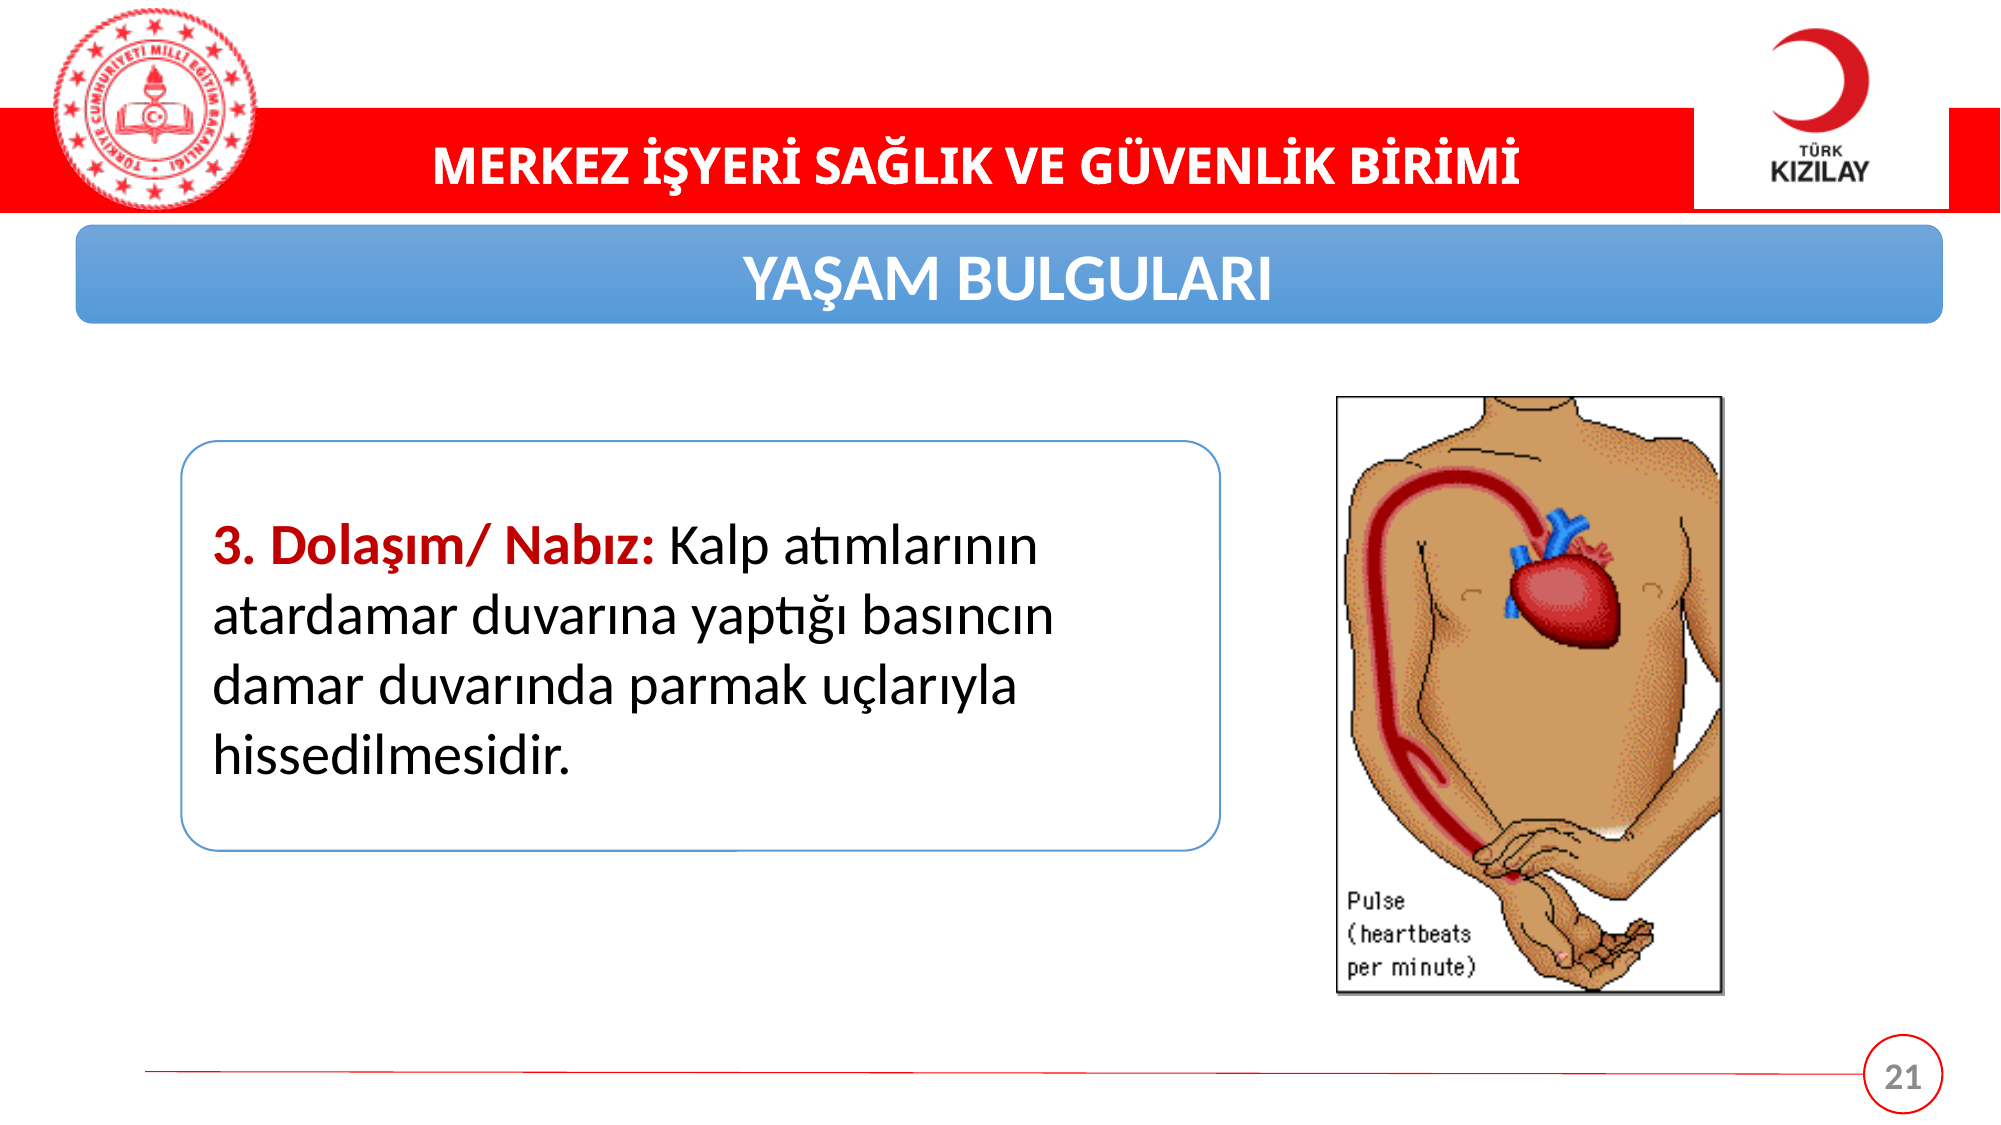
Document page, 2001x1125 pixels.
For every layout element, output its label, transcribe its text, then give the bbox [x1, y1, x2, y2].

picture [1694, 0, 1949, 209]
slide_number 21 [1864, 1035, 1943, 1114]
text_box YAŞAM BULGULARI [75, 224, 1943, 324]
picture [1336, 396, 1725, 996]
text_box 3. Dolaşım/ Nabız: Kalp atımlarının atardamar duvarına yaptığı basıncın damar duvarında parmak uçlarıyla hissedilmesidir. [180, 440, 1222, 852]
picture [53, 8, 258, 212]
